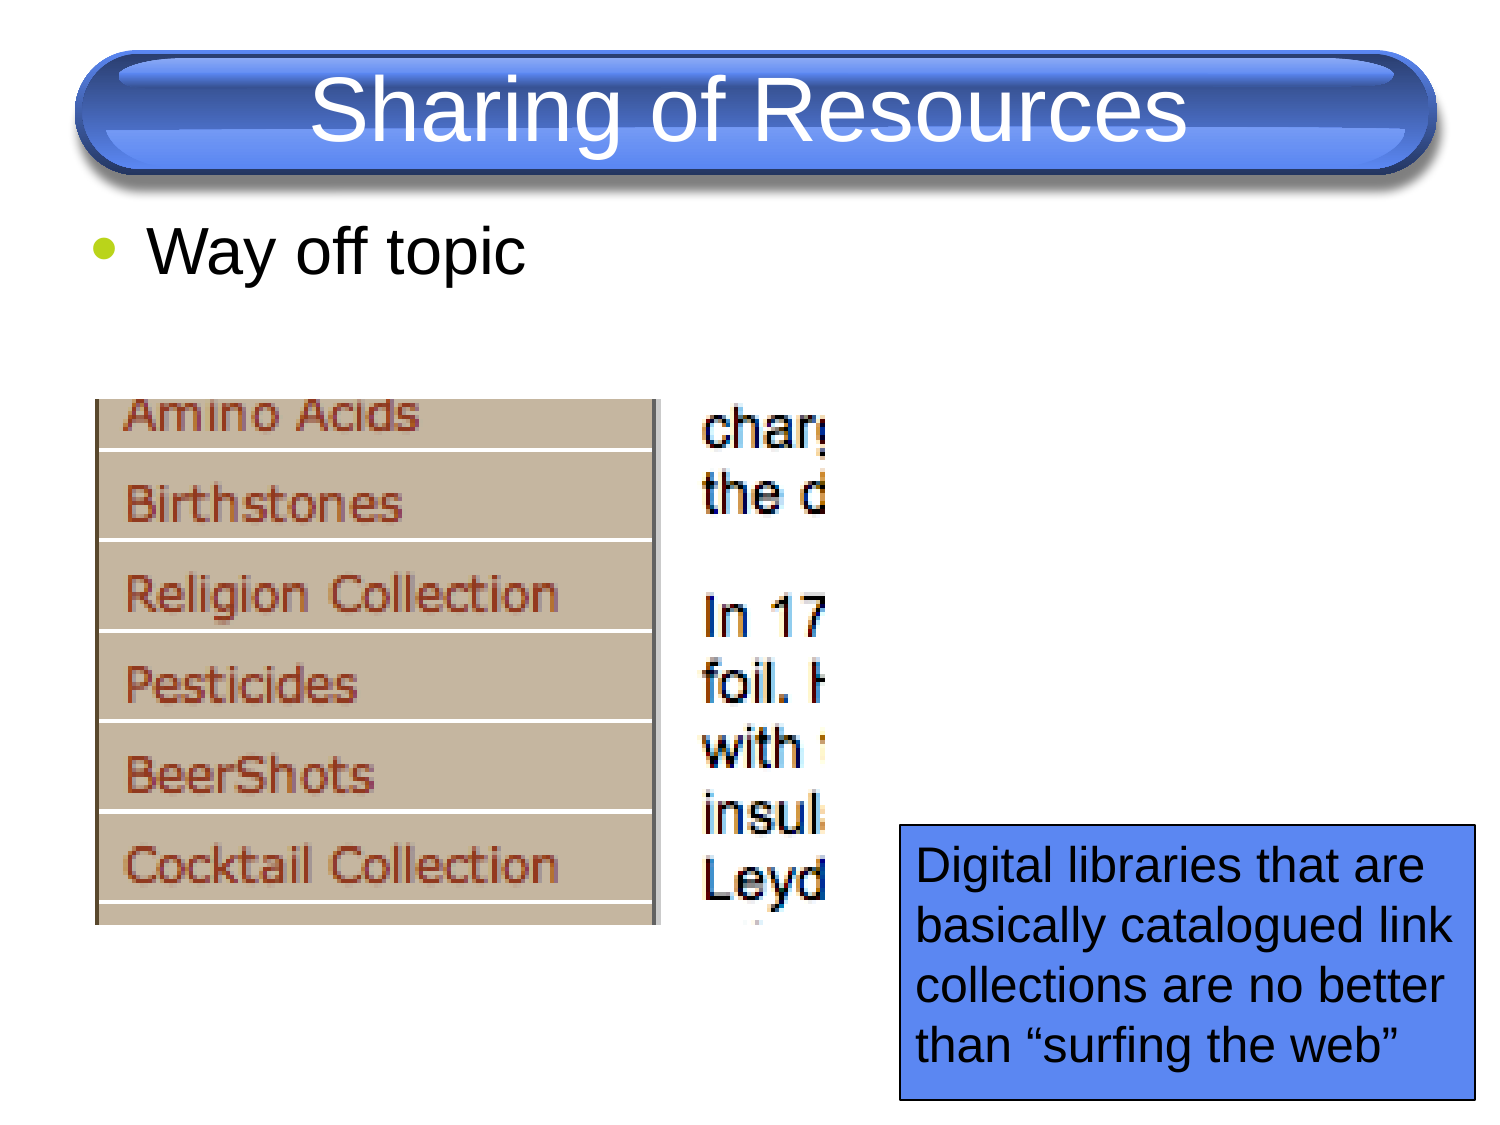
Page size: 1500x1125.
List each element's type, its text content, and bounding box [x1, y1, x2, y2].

text_box Digital libraries that are basically catalogued link collections are no better than “surfing the web” [900, 825, 1475, 1100]
title Sharing of Resources [112, 60, 1388, 151]
picture [87, 399, 826, 925]
list Way off topic [74, 199, 1438, 1001]
